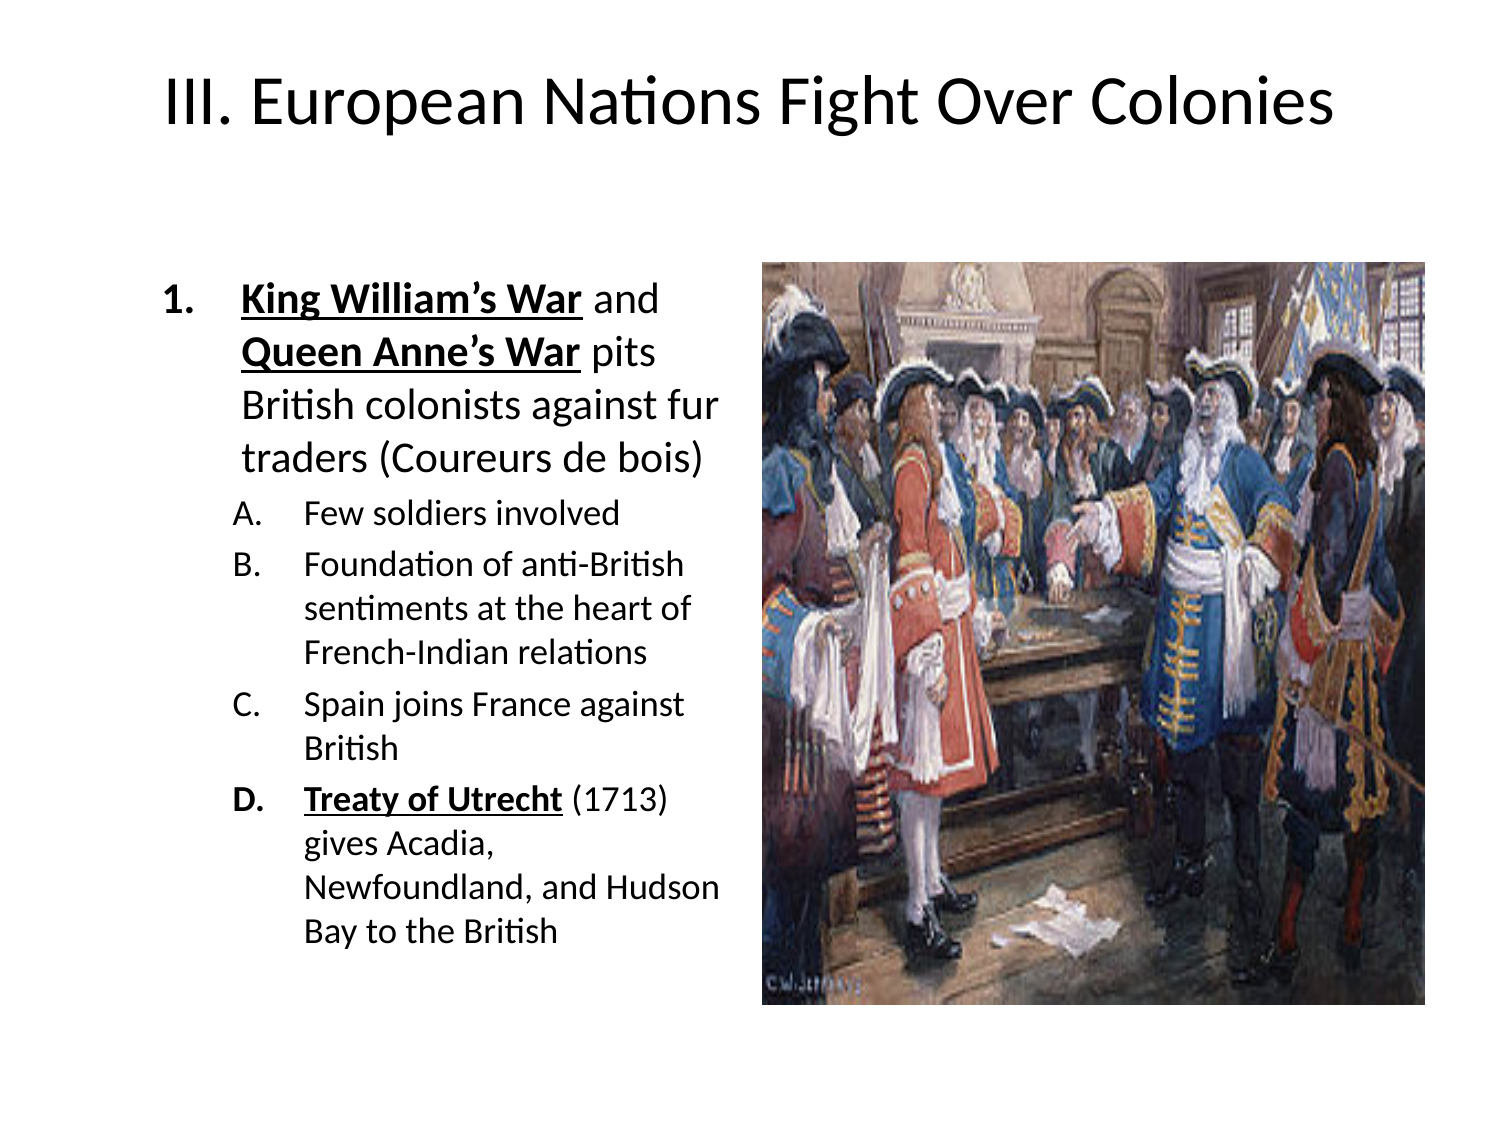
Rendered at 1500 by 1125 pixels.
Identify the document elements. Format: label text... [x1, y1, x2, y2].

list King William’s War and Queen Anne’s War pits British colonists against fur traders (Coureurs de bois) Few soldiers involved Foundation of anti-British sentiments at the heart of French-Indian relations Spain joins France against British Treaty of Utrecht (1713) gives Acadia, Newfoundland, and Hudson Bay to the British [75, 262, 738, 1005]
picture [762, 262, 1426, 1006]
title III. European Nations Fight Over Colonies [75, 45, 1425, 233]
